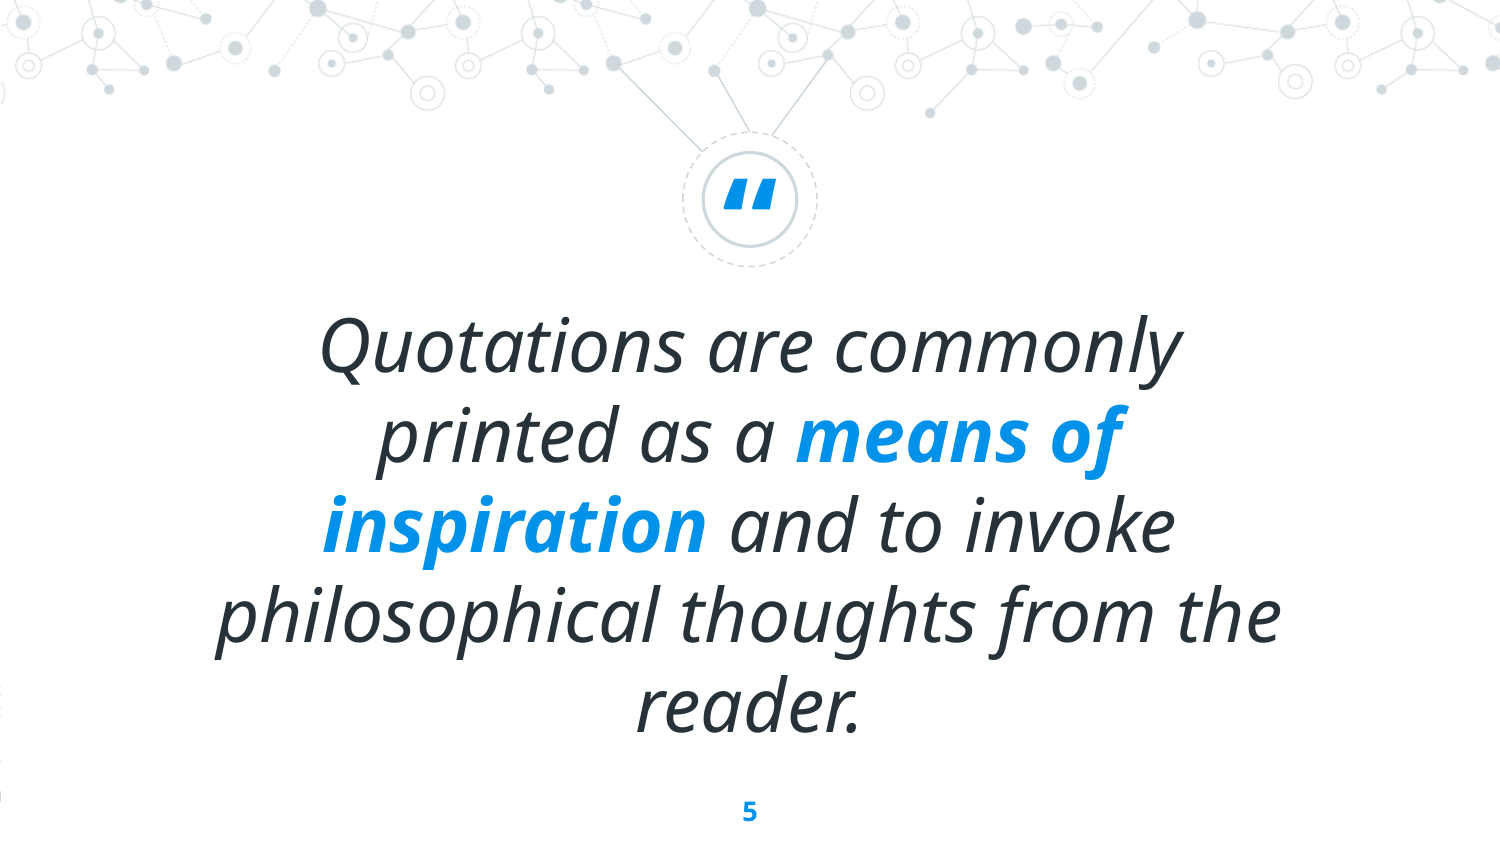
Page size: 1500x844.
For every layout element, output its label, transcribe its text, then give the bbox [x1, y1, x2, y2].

list Quotations are commonly printed as a means of inspiration and to invoke philosophical thoughts from the reader. [199, 282, 1301, 418]
picture [0, 0, 1500, 779]
slide_number ‹#› [0, 779, 1500, 844]
